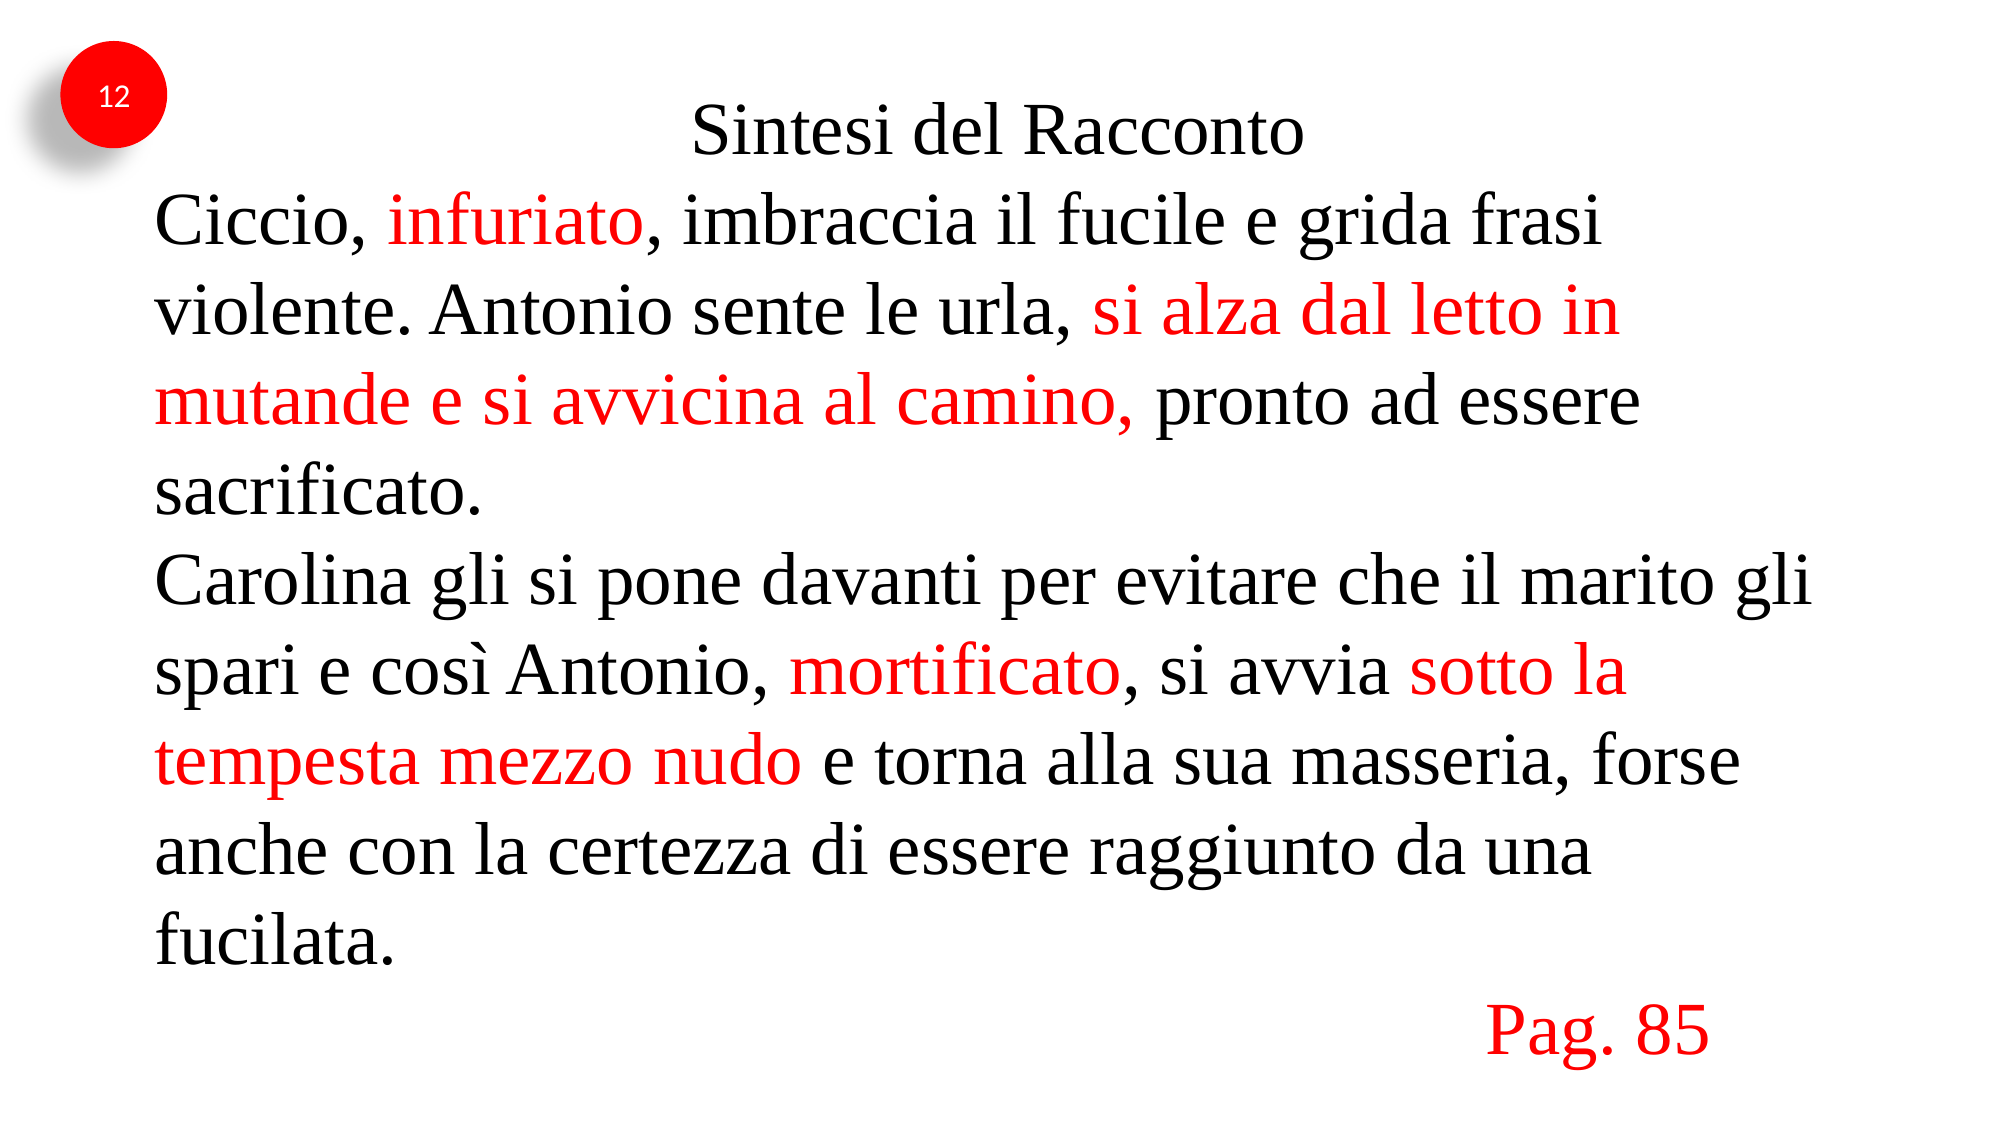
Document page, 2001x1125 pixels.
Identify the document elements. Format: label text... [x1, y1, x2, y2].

text_box Sintesi del Racconto Ciccio, infuriato, imbraccia il fucile e grida frasi violente. Antonio sente le urla, si alza dal letto in mutande e si avvicina al camino, pronto ad essere sacrificato. Carolina gli si pone davanti per evitare che il marito gli spari e così Antonio, mortificato, si avvia sotto la tempesta mezzo nudo e torna alla sua masseria, forse anche con la certezza di essere raggiunto da una fucilata. Pag. 85 [139, 72, 1857, 1117]
text_box 12 [59, 39, 169, 150]
